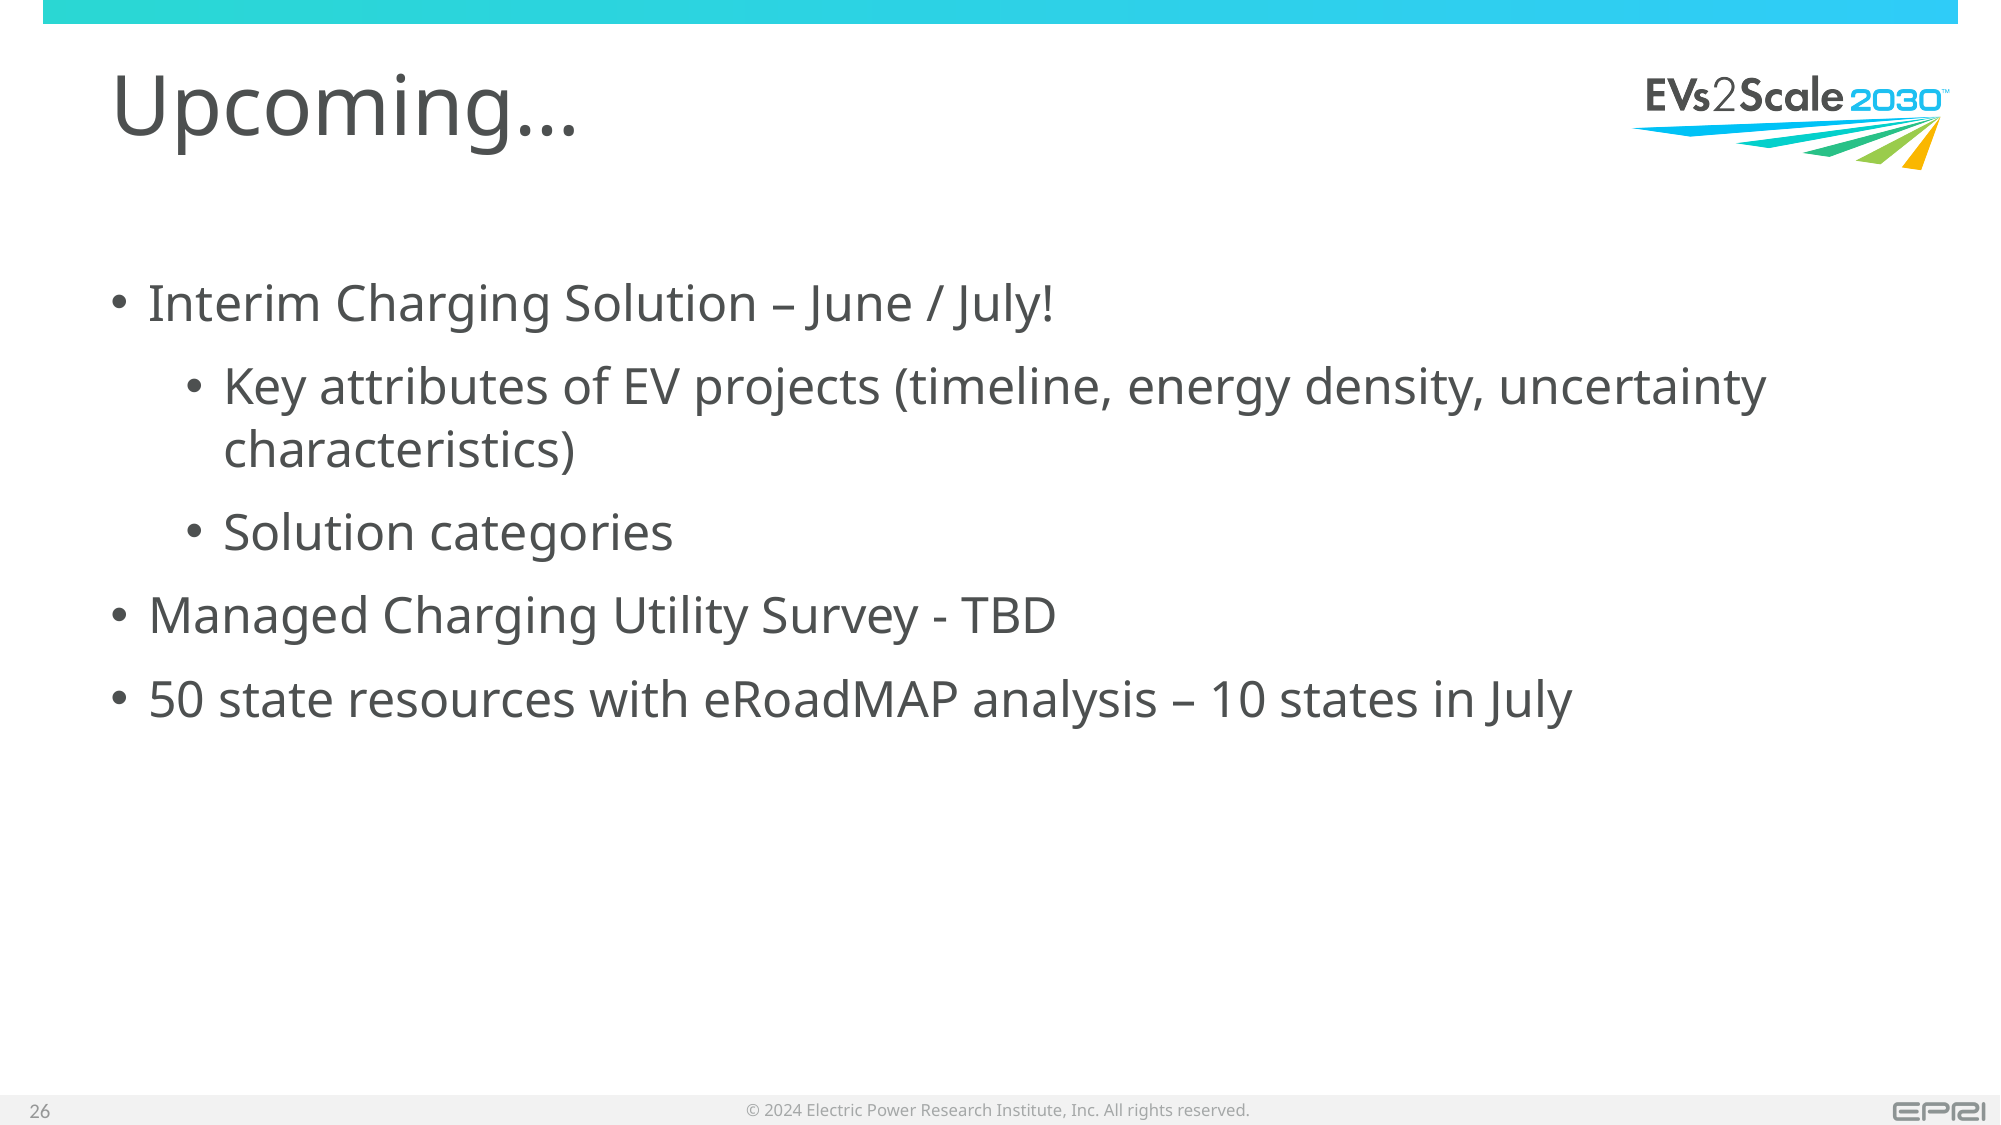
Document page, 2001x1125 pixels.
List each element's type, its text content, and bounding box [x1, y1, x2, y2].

title Upcoming… [95, 0, 1821, 218]
slide_number 26 [14, 1092, 465, 1125]
list Interim Charging Solution – June / July! Key attributes of EV projects (timeline, energy density, uncertainty characteristics) Solution categories Managed Charging Utility Survey - TBD 50 state resources with eRoadMAP analysis – 10 states in July [95, 261, 1821, 976]
picture [1821, 39, 1979, 199]
